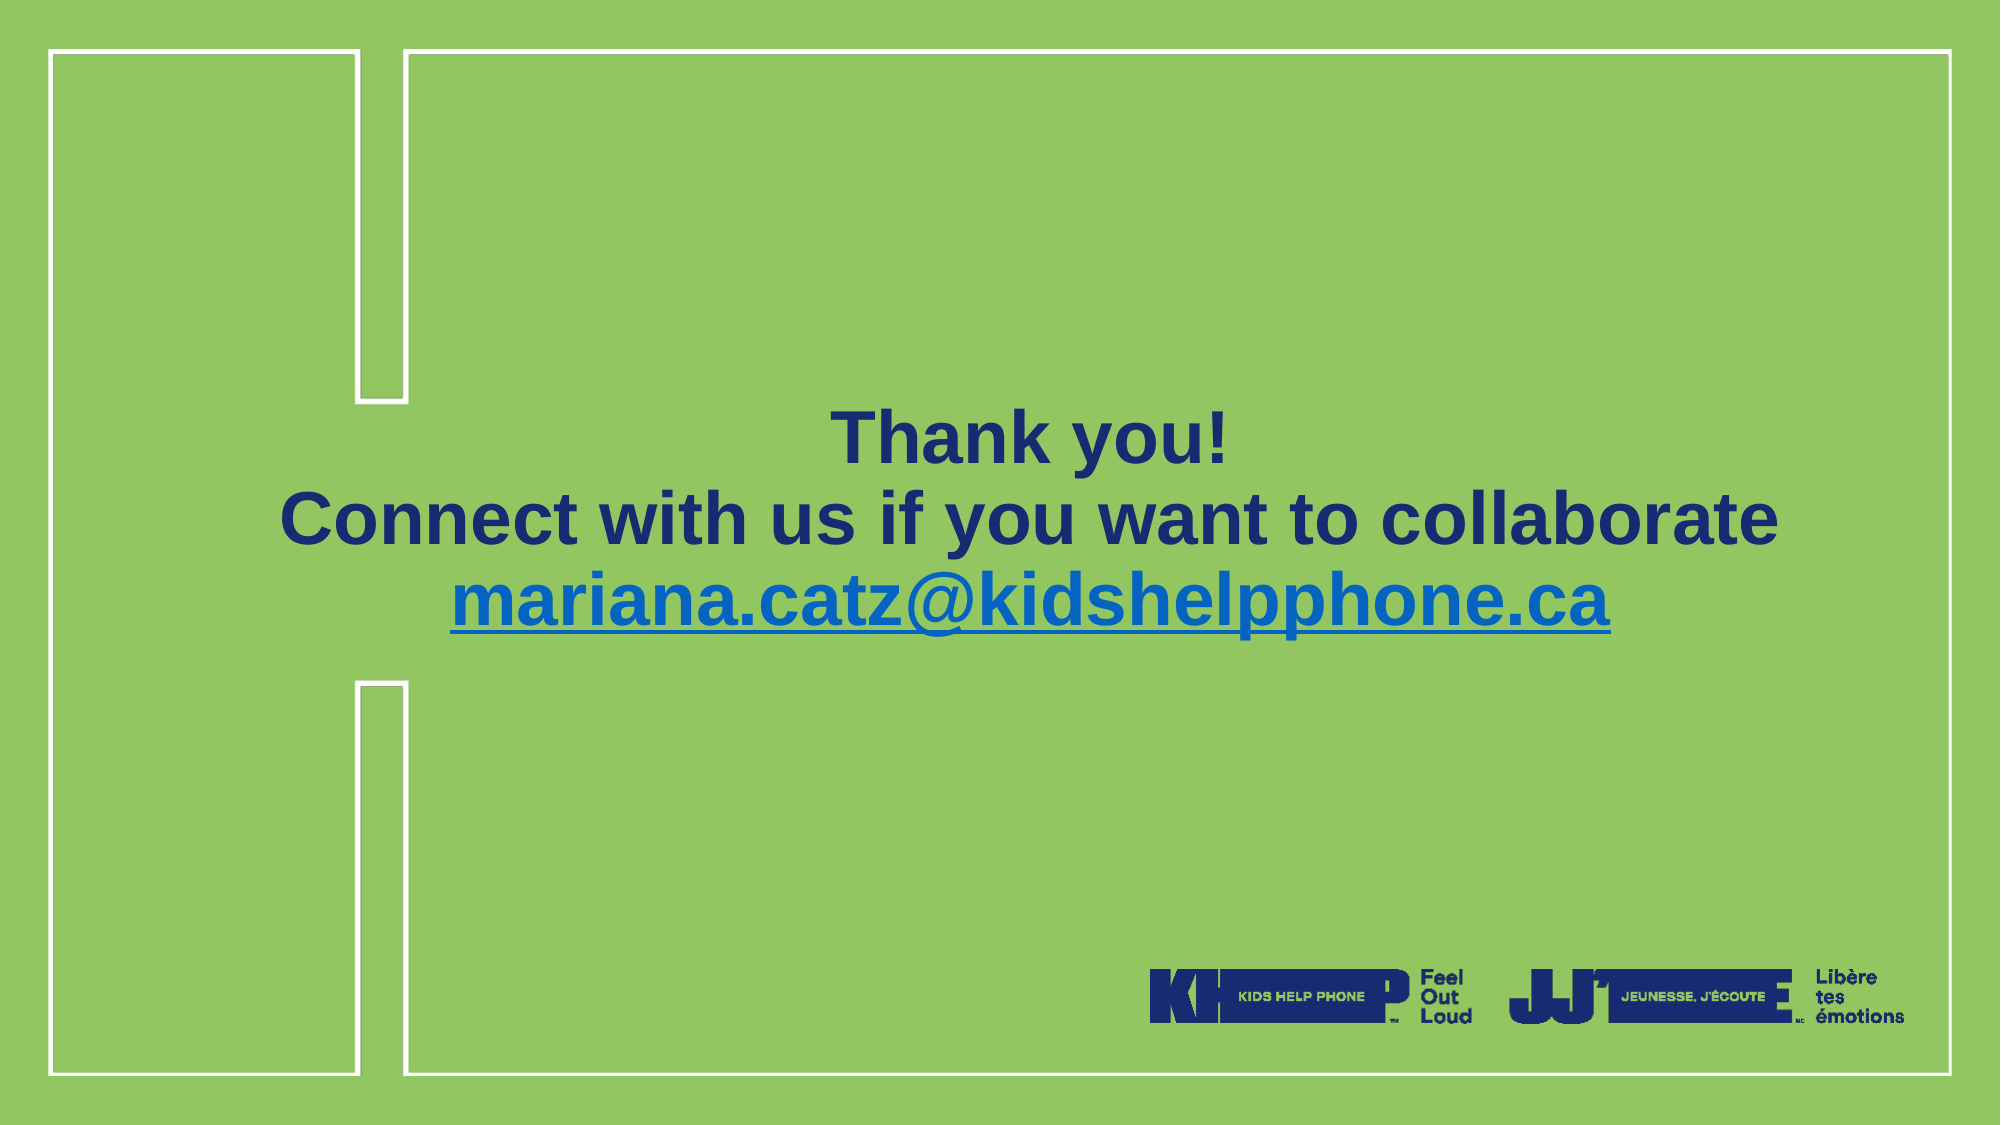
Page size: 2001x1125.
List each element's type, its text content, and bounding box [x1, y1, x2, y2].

picture [1150, 969, 1904, 1024]
title Thank you! Connect with us if you want to collaborate mariana.catz@kidshelpphone.ca [112, 281, 1949, 895]
